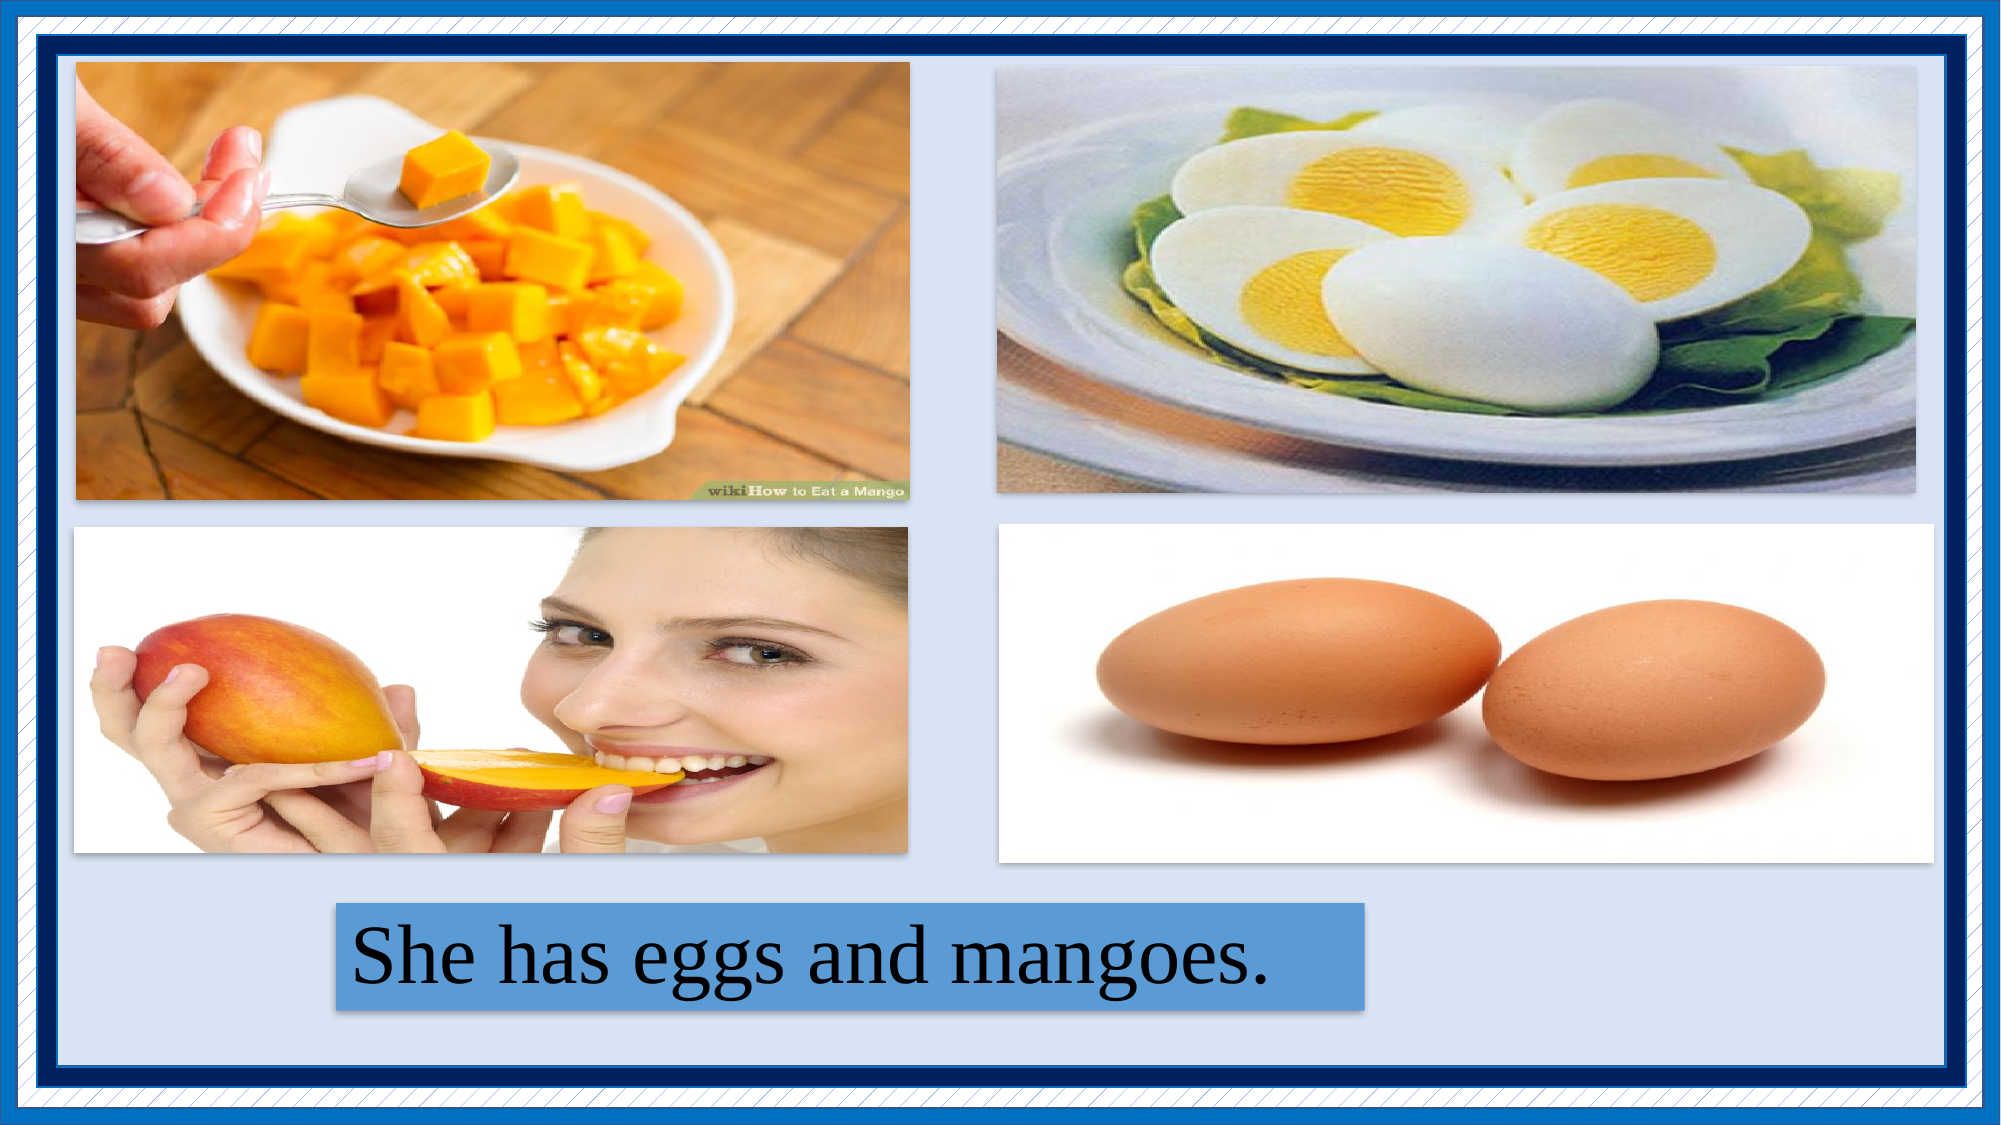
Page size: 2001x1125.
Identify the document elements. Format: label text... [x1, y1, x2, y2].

text_box She has eggs and mangoes. [336, 903, 1365, 1011]
picture [999, 524, 1934, 863]
picture [74, 527, 908, 853]
picture [76, 61, 910, 500]
picture [997, 66, 1916, 493]
